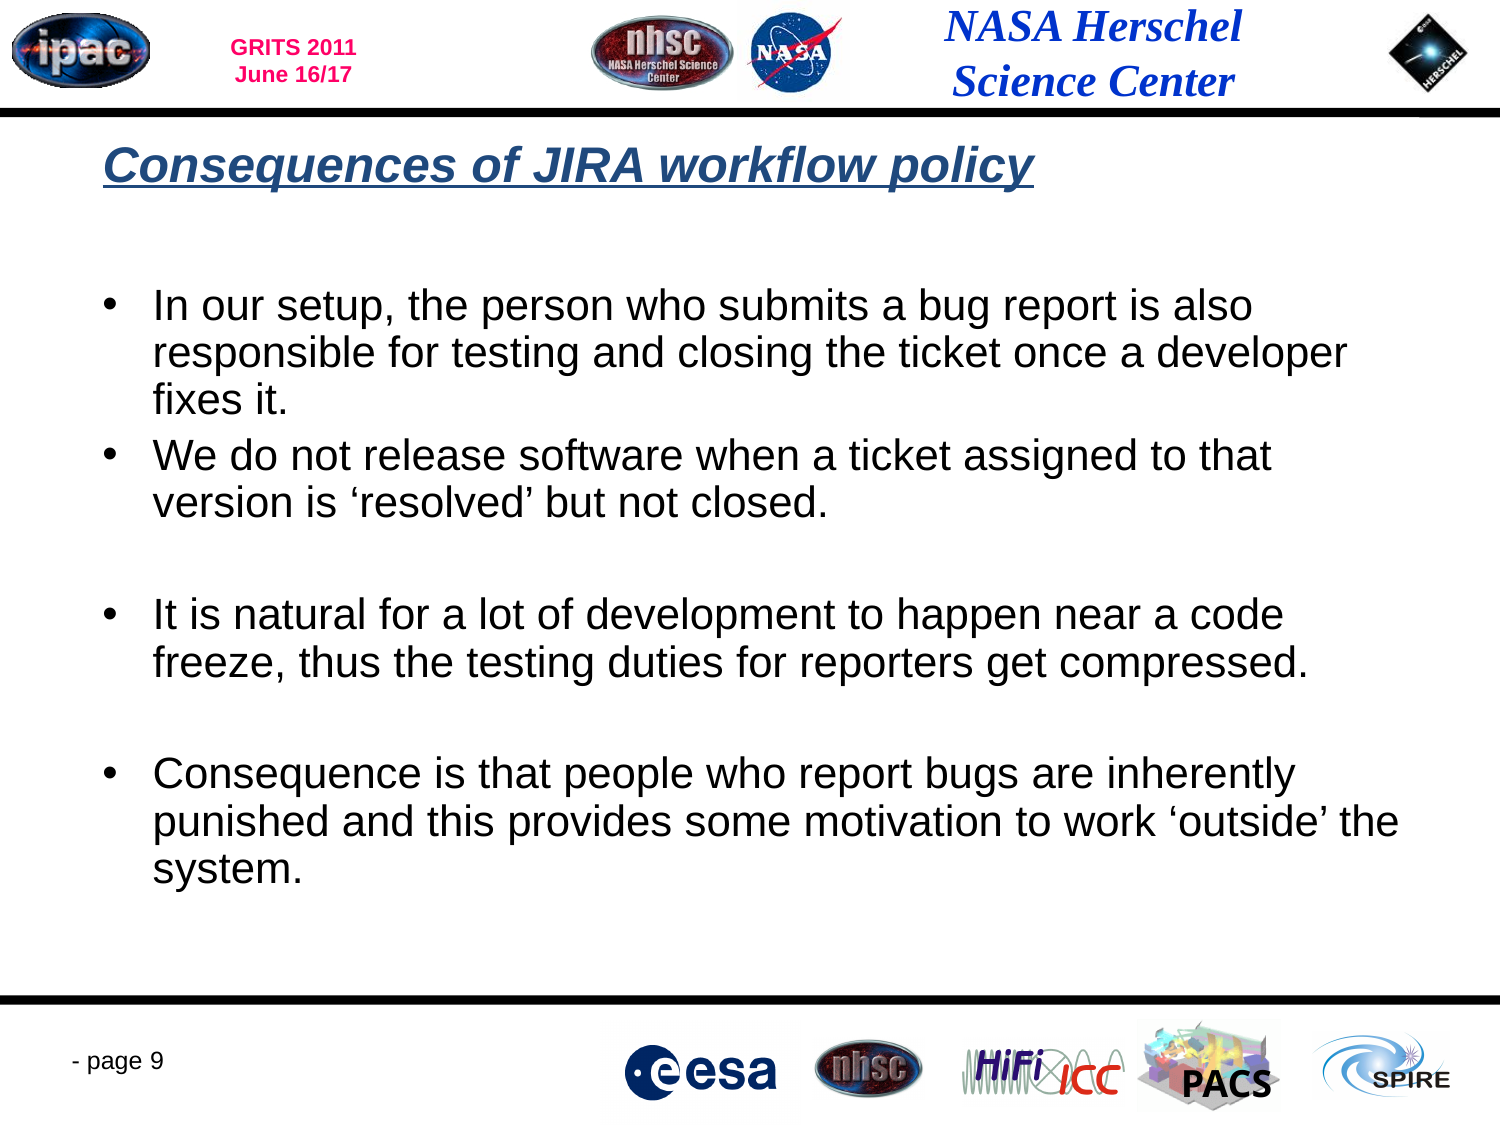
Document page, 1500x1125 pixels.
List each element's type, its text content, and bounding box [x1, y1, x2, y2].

picture [812, 1037, 925, 1100]
picture [962, 1037, 1125, 1107]
picture [12, 13, 150, 88]
title Consequences of JIRA workflow policy [87, 124, 1326, 226]
picture [1387, 12, 1469, 94]
picture [587, 0, 850, 102]
text_box In our setup, the person who submits a bug report is also responsible for testing and closing the ticket once a developer fixes it. We do not release software when a ticket assigned to that version is ‘resolved’ but not closed. It is natural for a lot of development to happen near a code freeze, thus the testing duties for reporters get compressed. Consequence is that people who report bugs are inherently punished and this provides some motivation to work ‘outside’ the system. [87, 274, 1438, 950]
picture [1312, 1031, 1450, 1100]
picture [600, 1020, 801, 1125]
